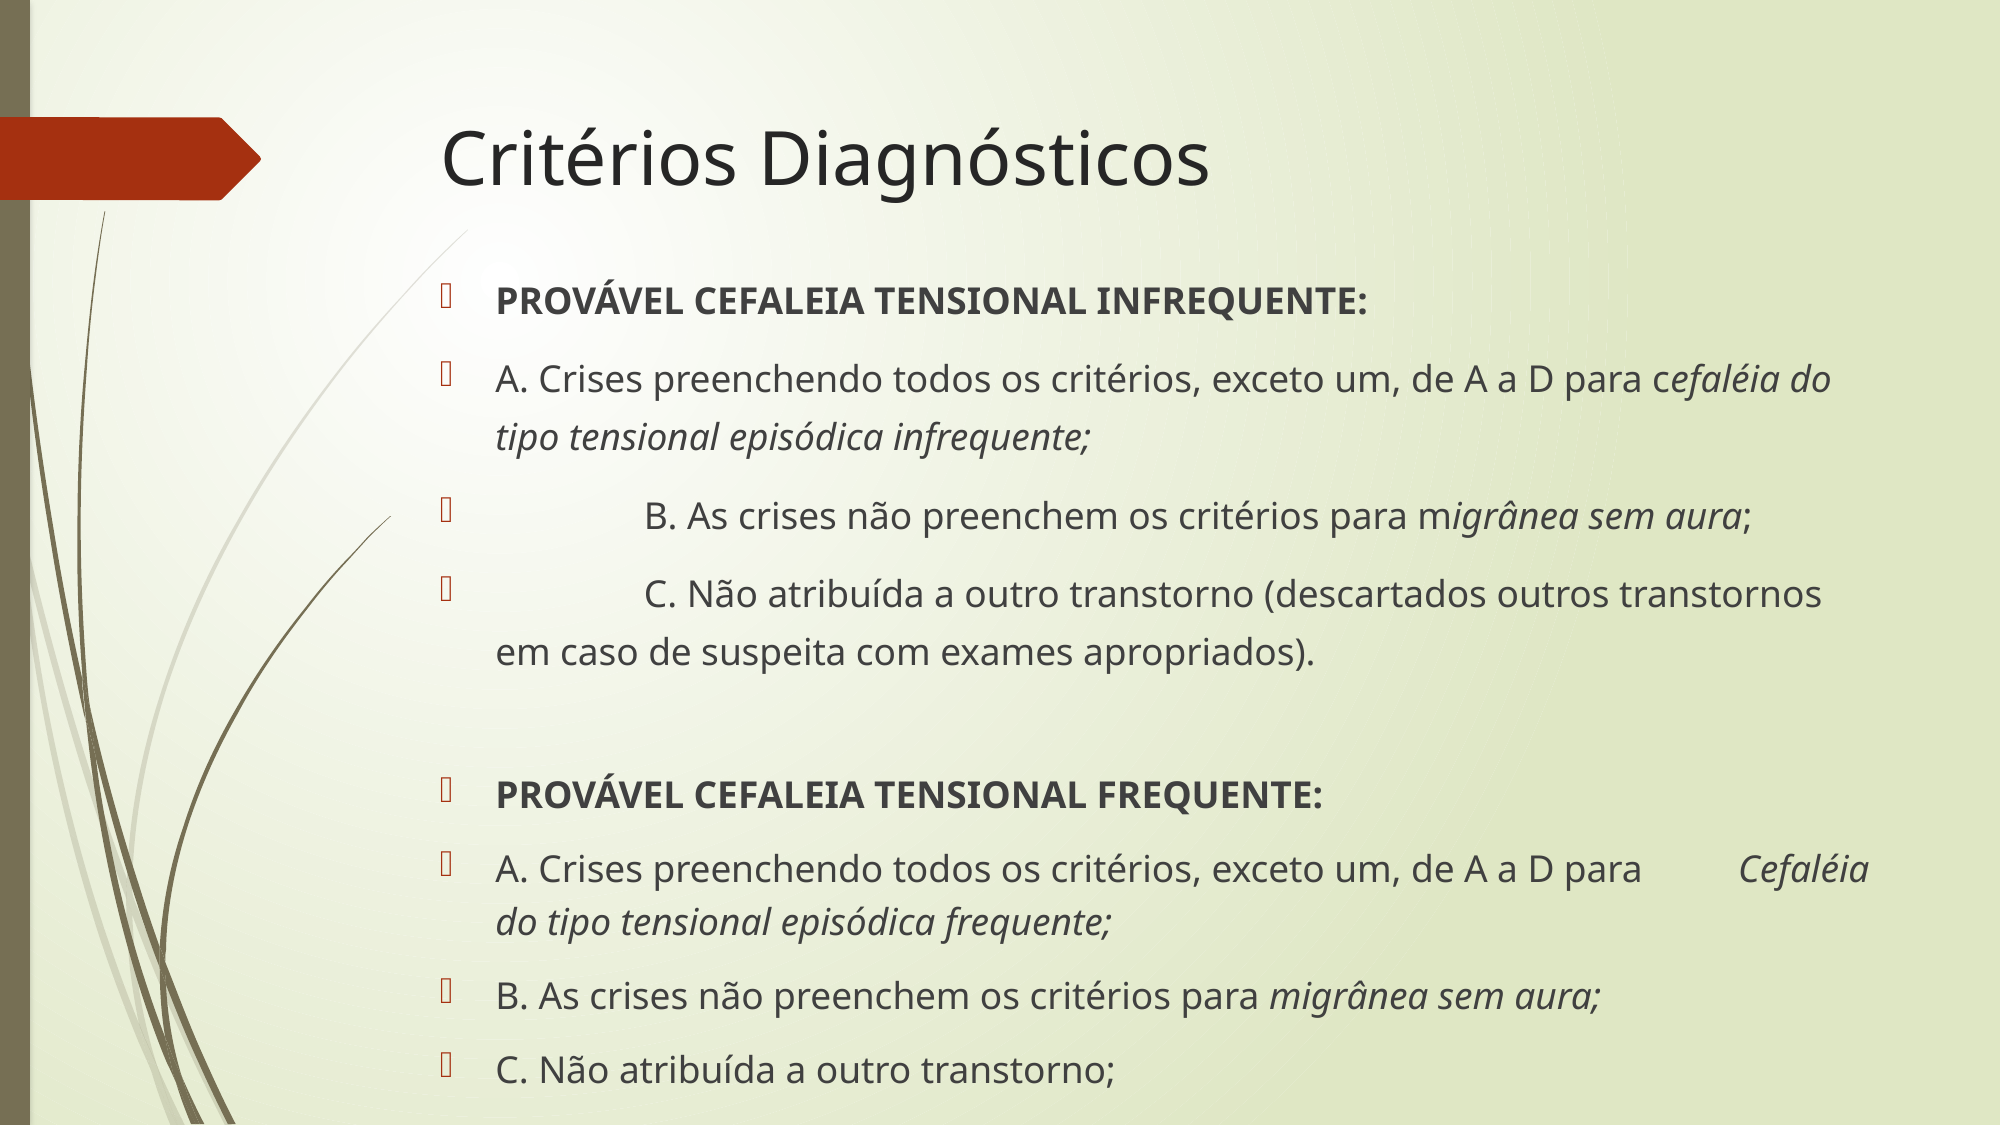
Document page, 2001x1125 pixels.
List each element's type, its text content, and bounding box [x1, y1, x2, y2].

list PROVÁVEL CEFALEIA TENSIONAL INFREQUENTE: A. Crises preenchendo todos os critérios, exceto um, de A a D para cefaléia do tipo tensional episódica infrequente; B. As crises não preenchem os critérios para migrânea sem aura; C. Não atribuída a outro transtorno (descartados outros transtornos em caso de suspeita com exames apropriados). PROVÁVEL CEFALEIA TENSIONAL FREQUENTE: A. Crises preenchendo todos os critérios, exceto um, de A a D para Cefaléia do tipo tensional episódica frequente; B. As crises não preenchem os critérios para migrânea sem aura; C. Não atribuída a outro transtorno; [424, 270, 1888, 1103]
title Critérios Diagnósticos [425, 102, 1888, 270]
